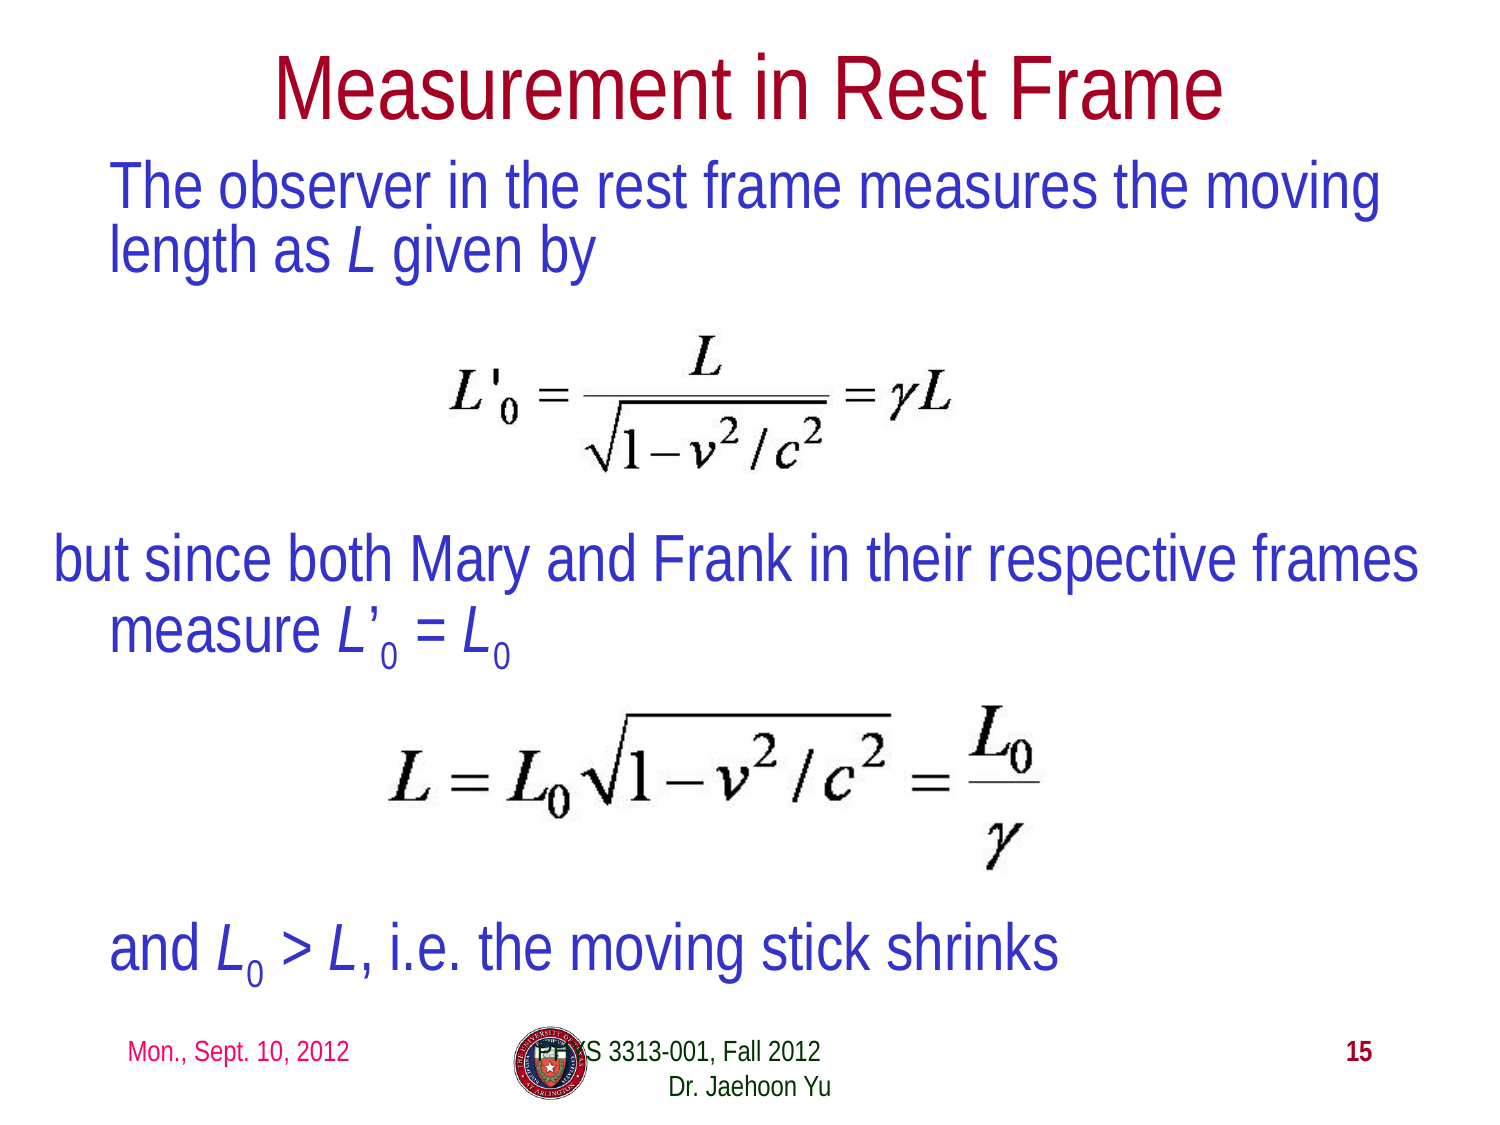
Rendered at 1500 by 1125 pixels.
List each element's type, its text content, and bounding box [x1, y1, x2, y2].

slide_number 15 [1074, 1024, 1388, 1101]
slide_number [112, 1024, 426, 1101]
picture [447, 326, 955, 476]
list The observer in the rest frame measures the moving length as L given by but since both Mary and Frank in their respective frames measure L’0 = L0 and L0 > L, i.e. the moving stick shrinks [37, 149, 1476, 888]
picture [387, 692, 1045, 876]
title Measurement in Rest Frame [74, 45, 1425, 121]
footer PHYS 3313-001, Fall 2012 Dr. Jaehoon Yu [512, 1024, 988, 1101]
